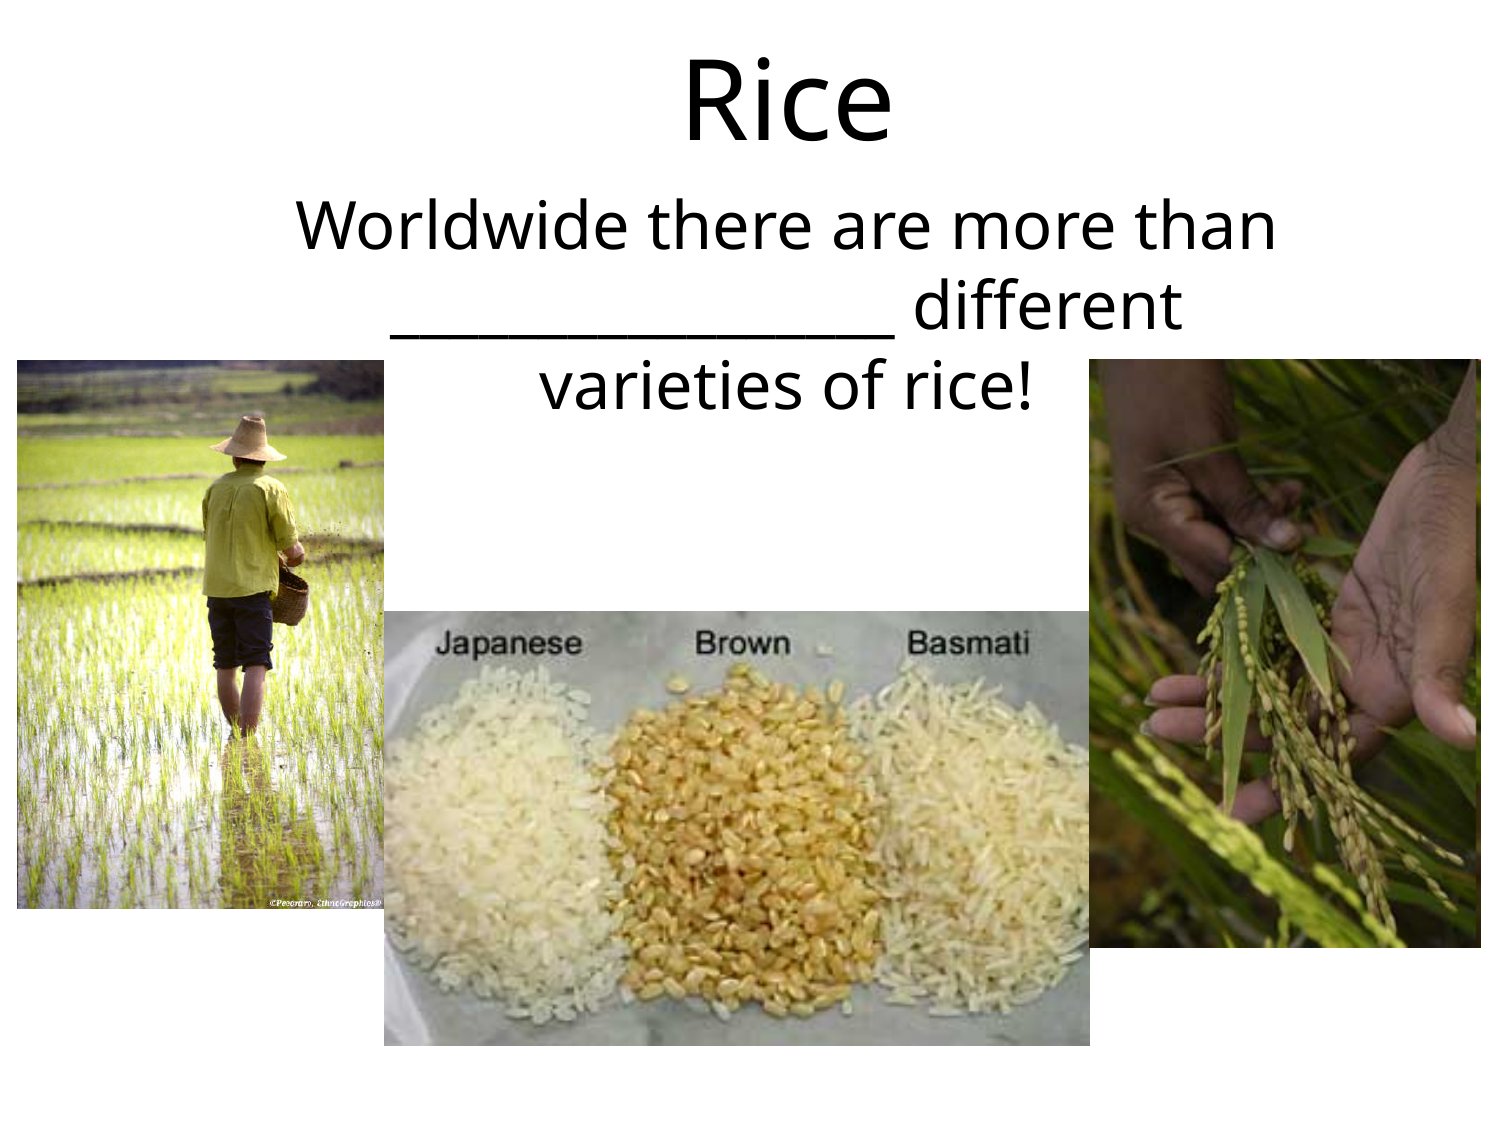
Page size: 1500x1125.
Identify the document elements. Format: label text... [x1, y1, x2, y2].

subtitle Worldwide there are more than _________________ different varieties of rice! [262, 174, 1313, 463]
picture [17, 359, 1481, 1046]
title Rice [150, 0, 1425, 217]
